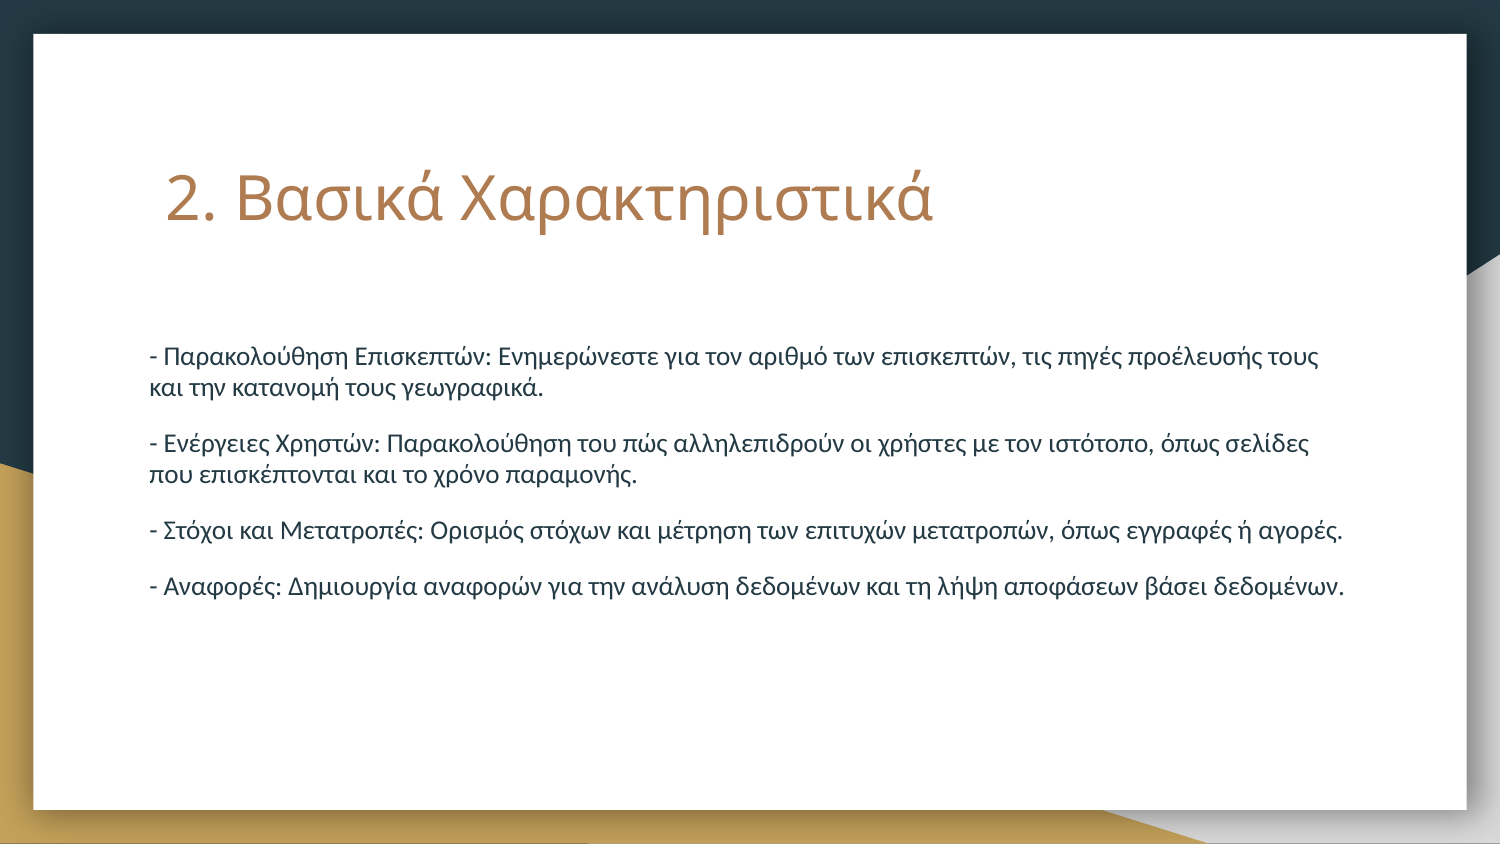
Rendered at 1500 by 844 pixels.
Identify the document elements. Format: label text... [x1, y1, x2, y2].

title 2. Βασικά Χαρακτηριστικά [134, 138, 1366, 296]
list - Παρακολούθηση Επισκεπτών: Ενημερώνεστε για τον αριθμό των επισκεπτών, τις πηγές προέλευσής τους και την κατανομή τους γεωγραφικά. - Ενέργειες Χρηστών: Παρακολούθηση του πώς αλληλεπιδρούν οι χρήστες με τον ιστότοπο, όπως σελίδες που επισκέπτονται και το χρόνο παραμονής. - Στόχοι και Μετατροπές: Ορισμός στόχων και μέτρηση των επιτυχών μετατροπών, όπως εγγραφές ή αγορές. - Αναφορές: Δημιουργία αναφορών για την ανάλυση δεδομένων και τη λήψη αποφάσεων βάσει δεδομένων. [134, 326, 1366, 729]
